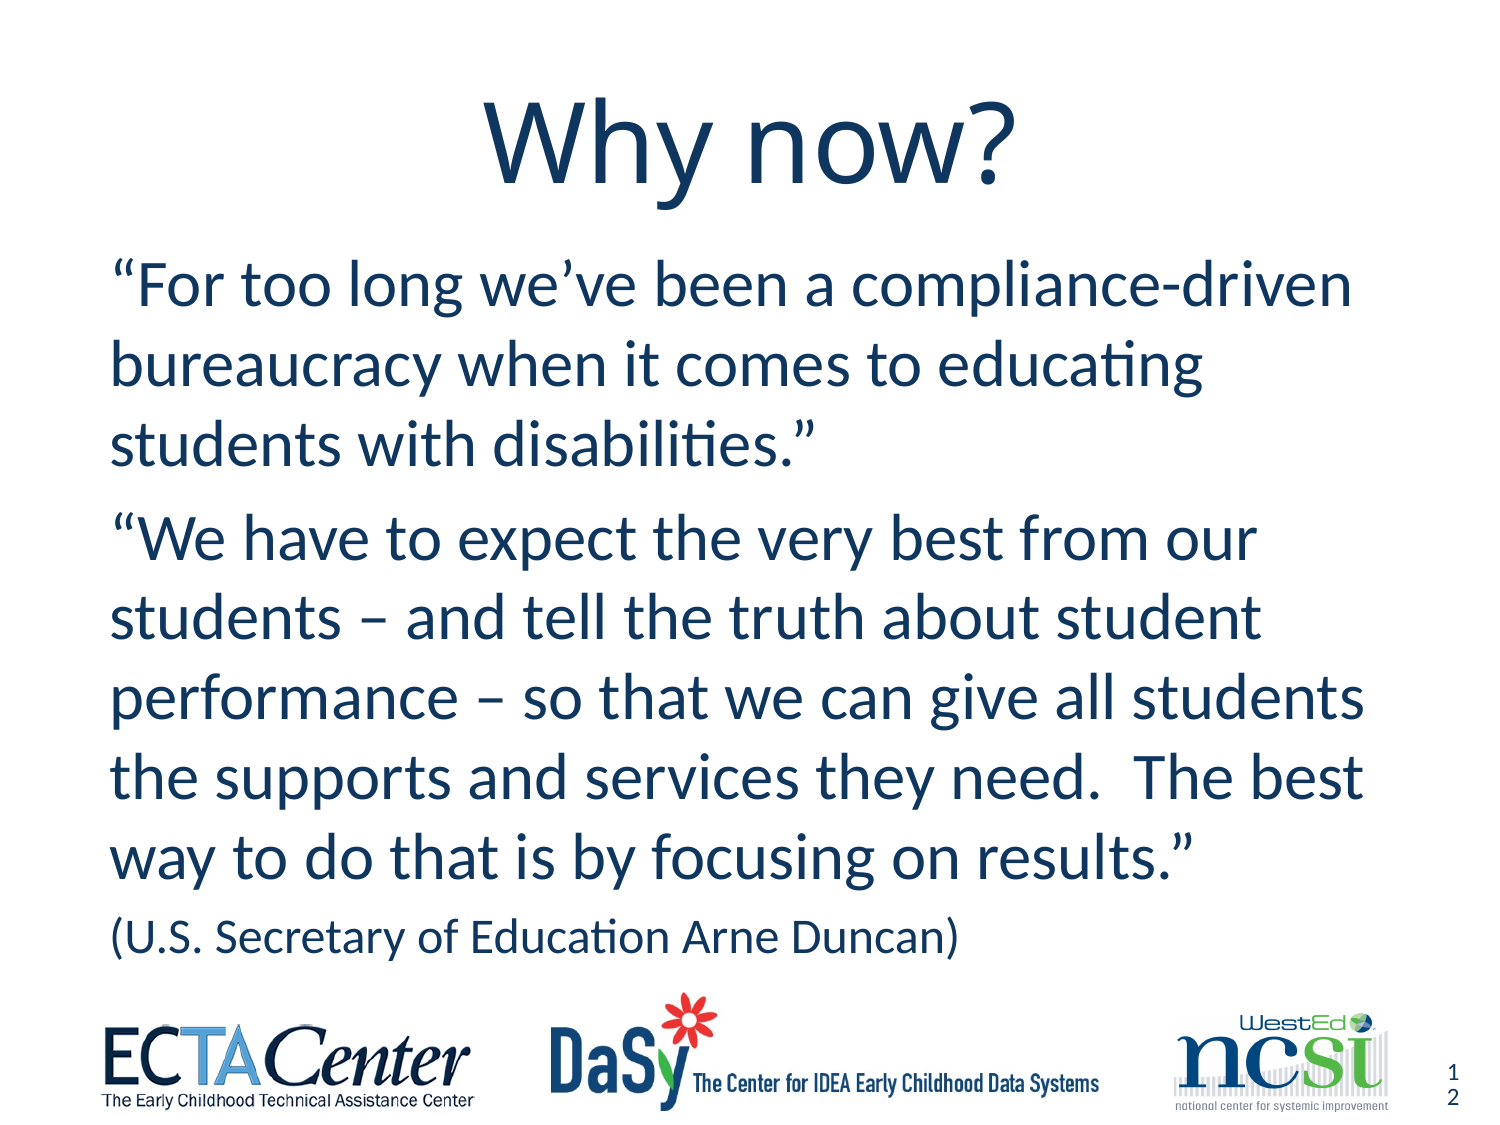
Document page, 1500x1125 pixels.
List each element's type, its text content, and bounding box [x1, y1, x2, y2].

picture [551, 992, 1099, 1111]
slide_number 12 [1436, 1067, 1462, 1093]
picture [1174, 1013, 1388, 1112]
picture [100, 1024, 476, 1112]
title Why now? [75, 45, 1425, 232]
list “For too long we’ve been a compliance-driven bureaucracy when it comes to educating students with disabilities.” “We have to expect the very best from our students – and tell the truth about student performance – so that we can give all students the supports and services they need. The best way to do that is by focusing on results.” (U.S. Secretary of Education Arne Duncan) [75, 232, 1425, 963]
